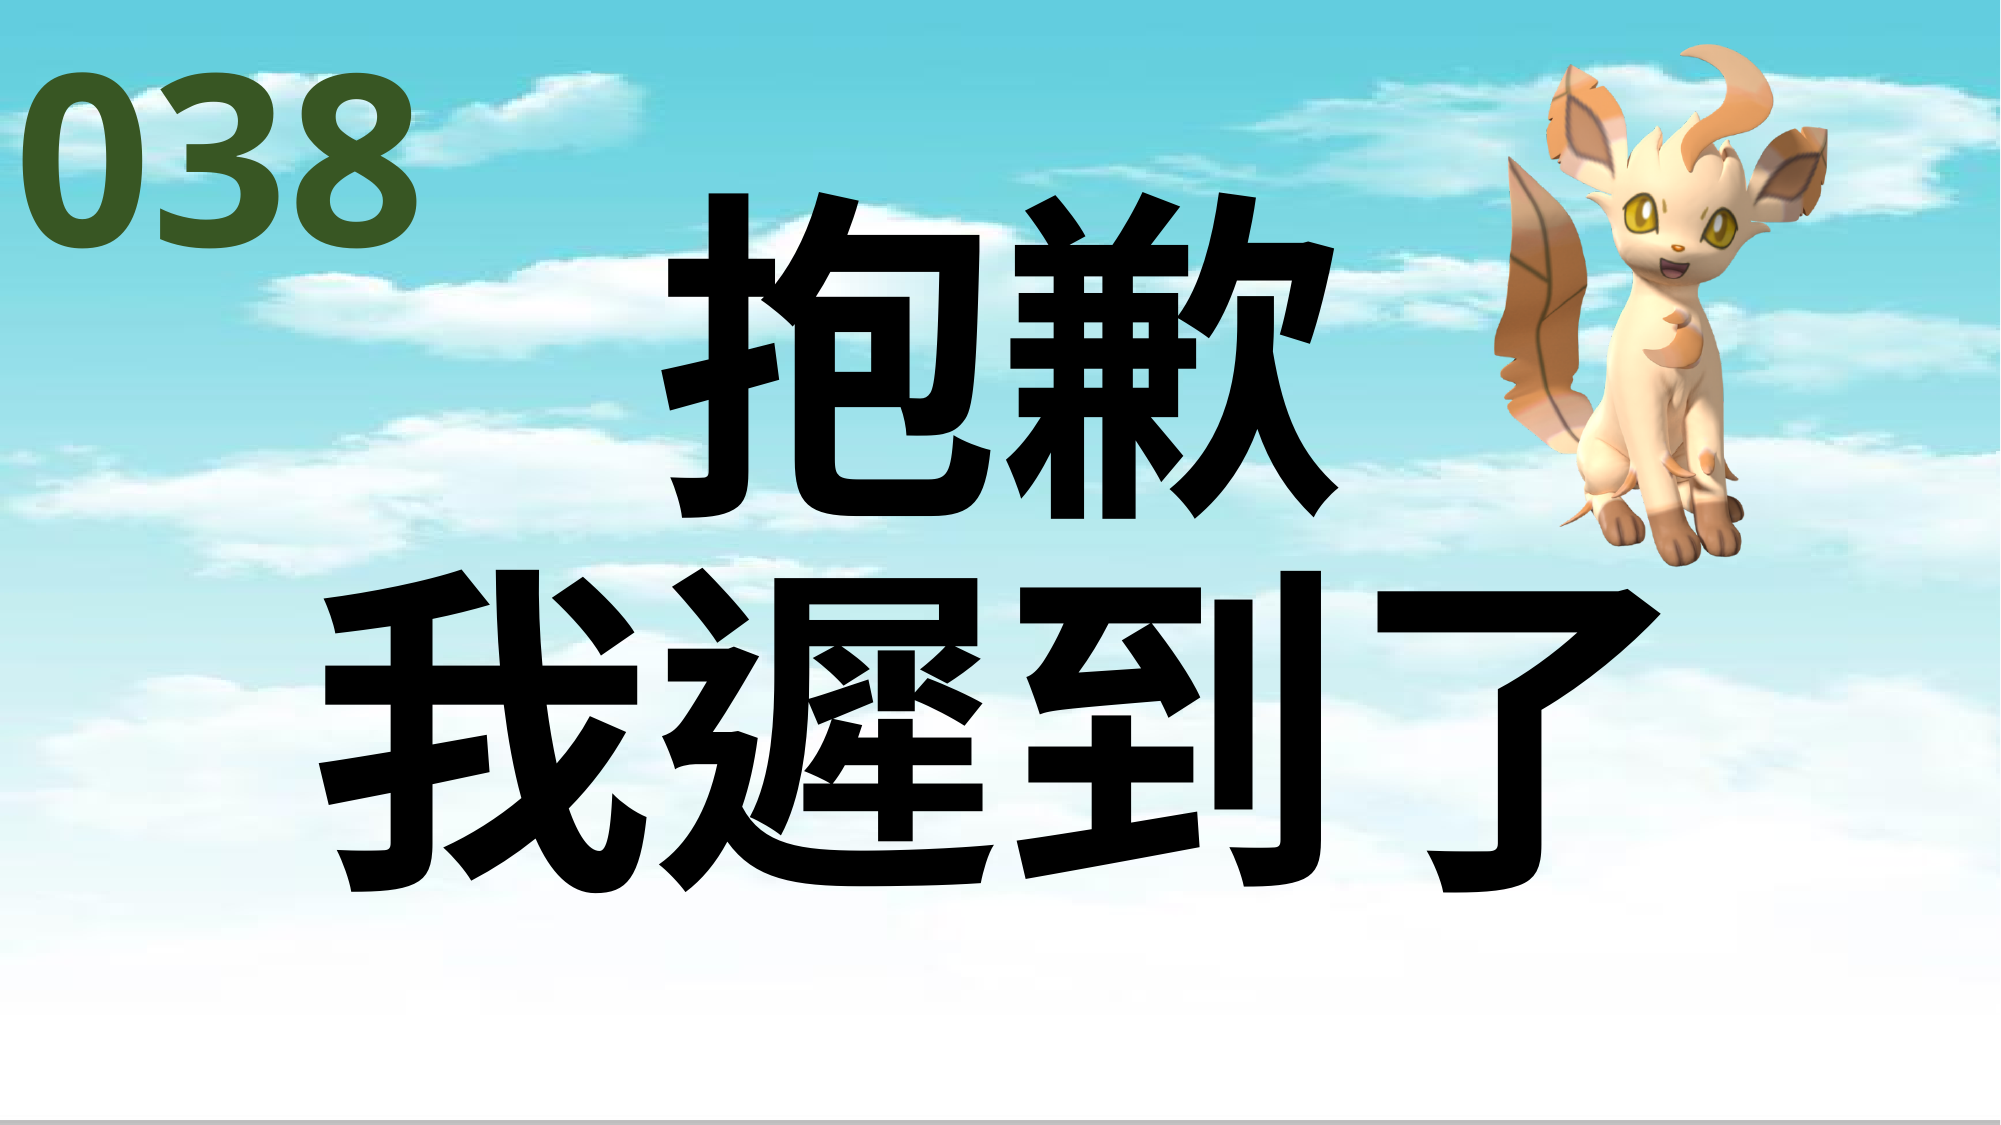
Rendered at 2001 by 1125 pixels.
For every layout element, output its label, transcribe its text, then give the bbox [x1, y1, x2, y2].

title 抱歉 我遲到了 [0, 0, 2000, 1125]
text_box 038 [0, 0, 516, 303]
picture [1488, 32, 1833, 574]
